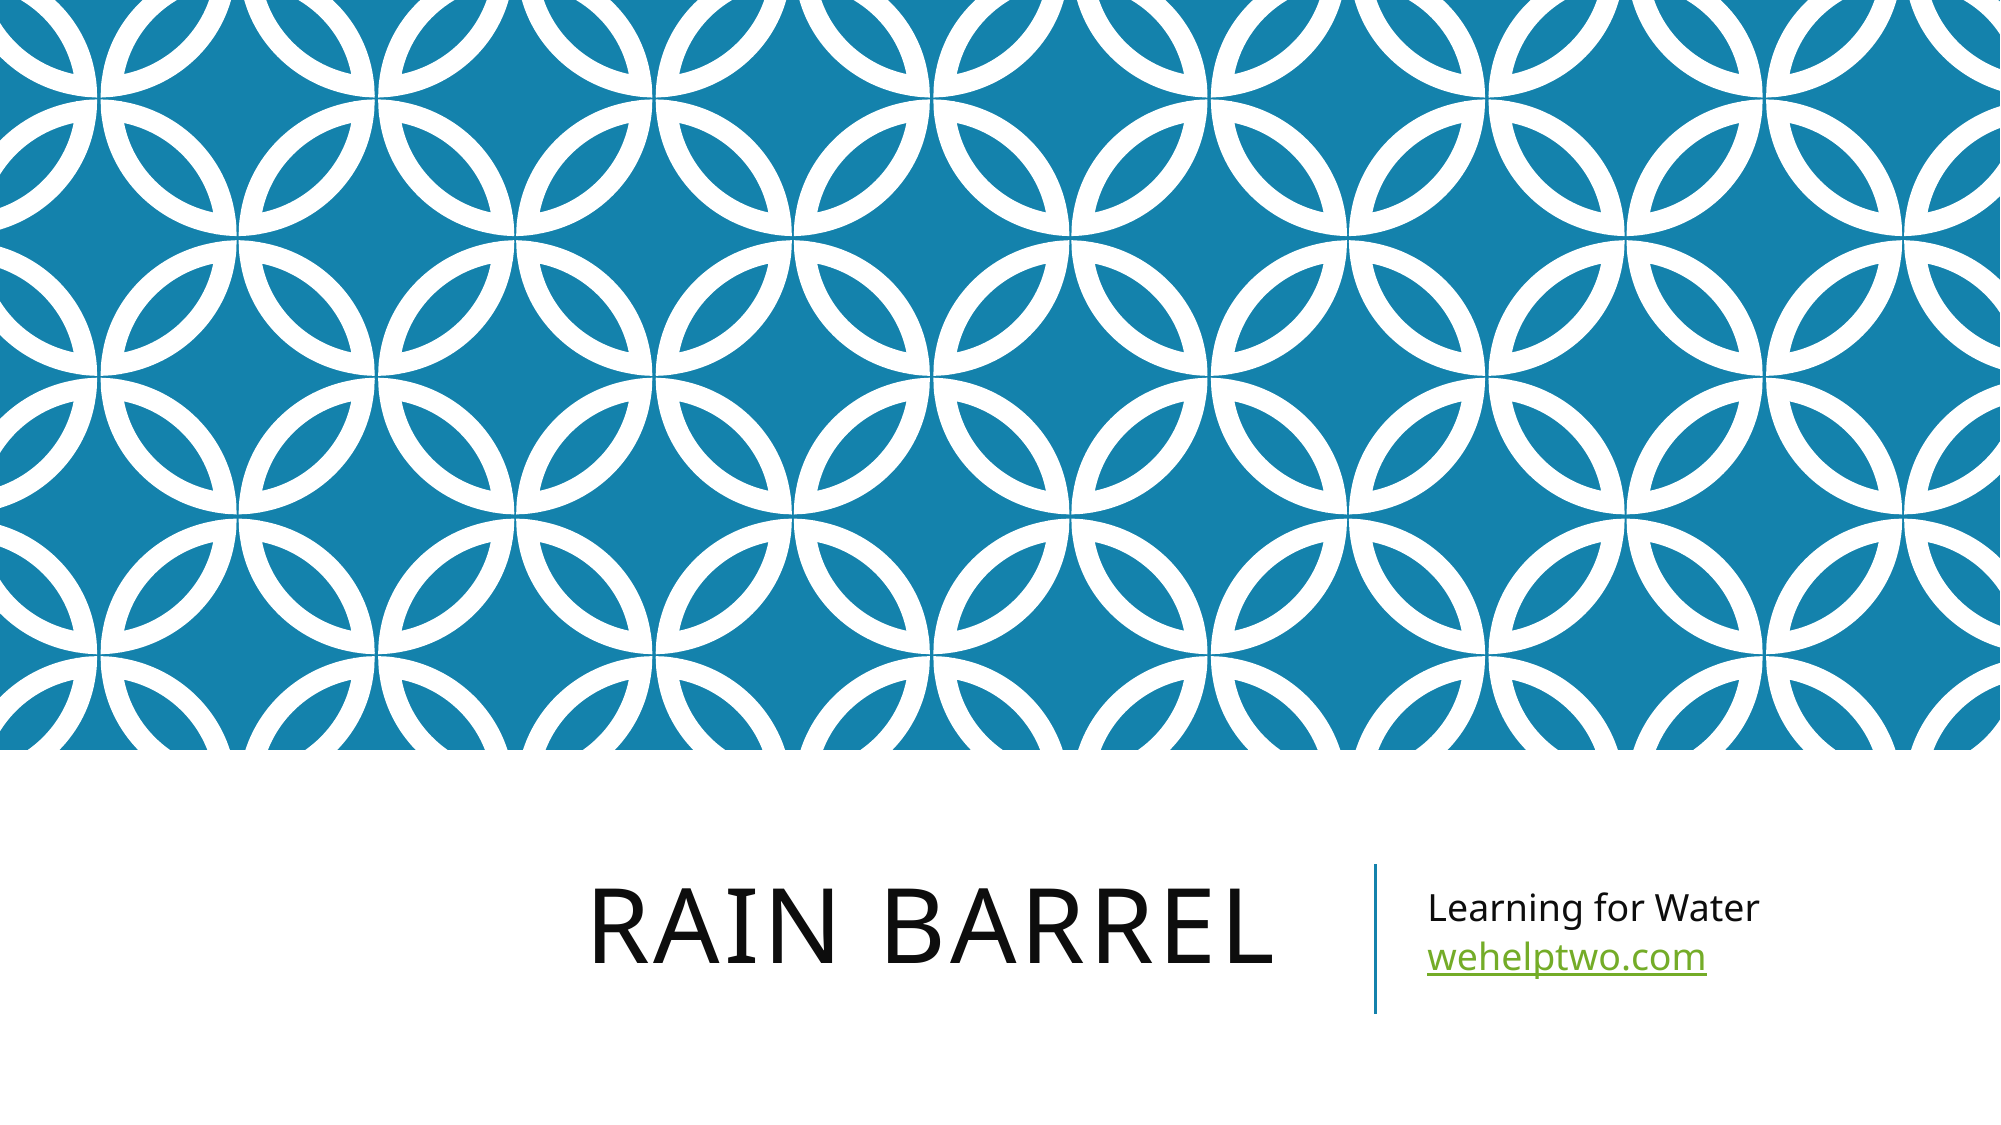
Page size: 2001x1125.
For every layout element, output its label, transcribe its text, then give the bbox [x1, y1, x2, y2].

subtitle Learning for Water wehelptwo.com [1412, 813, 1938, 1054]
title Rain Barrel [75, 813, 1350, 1054]
